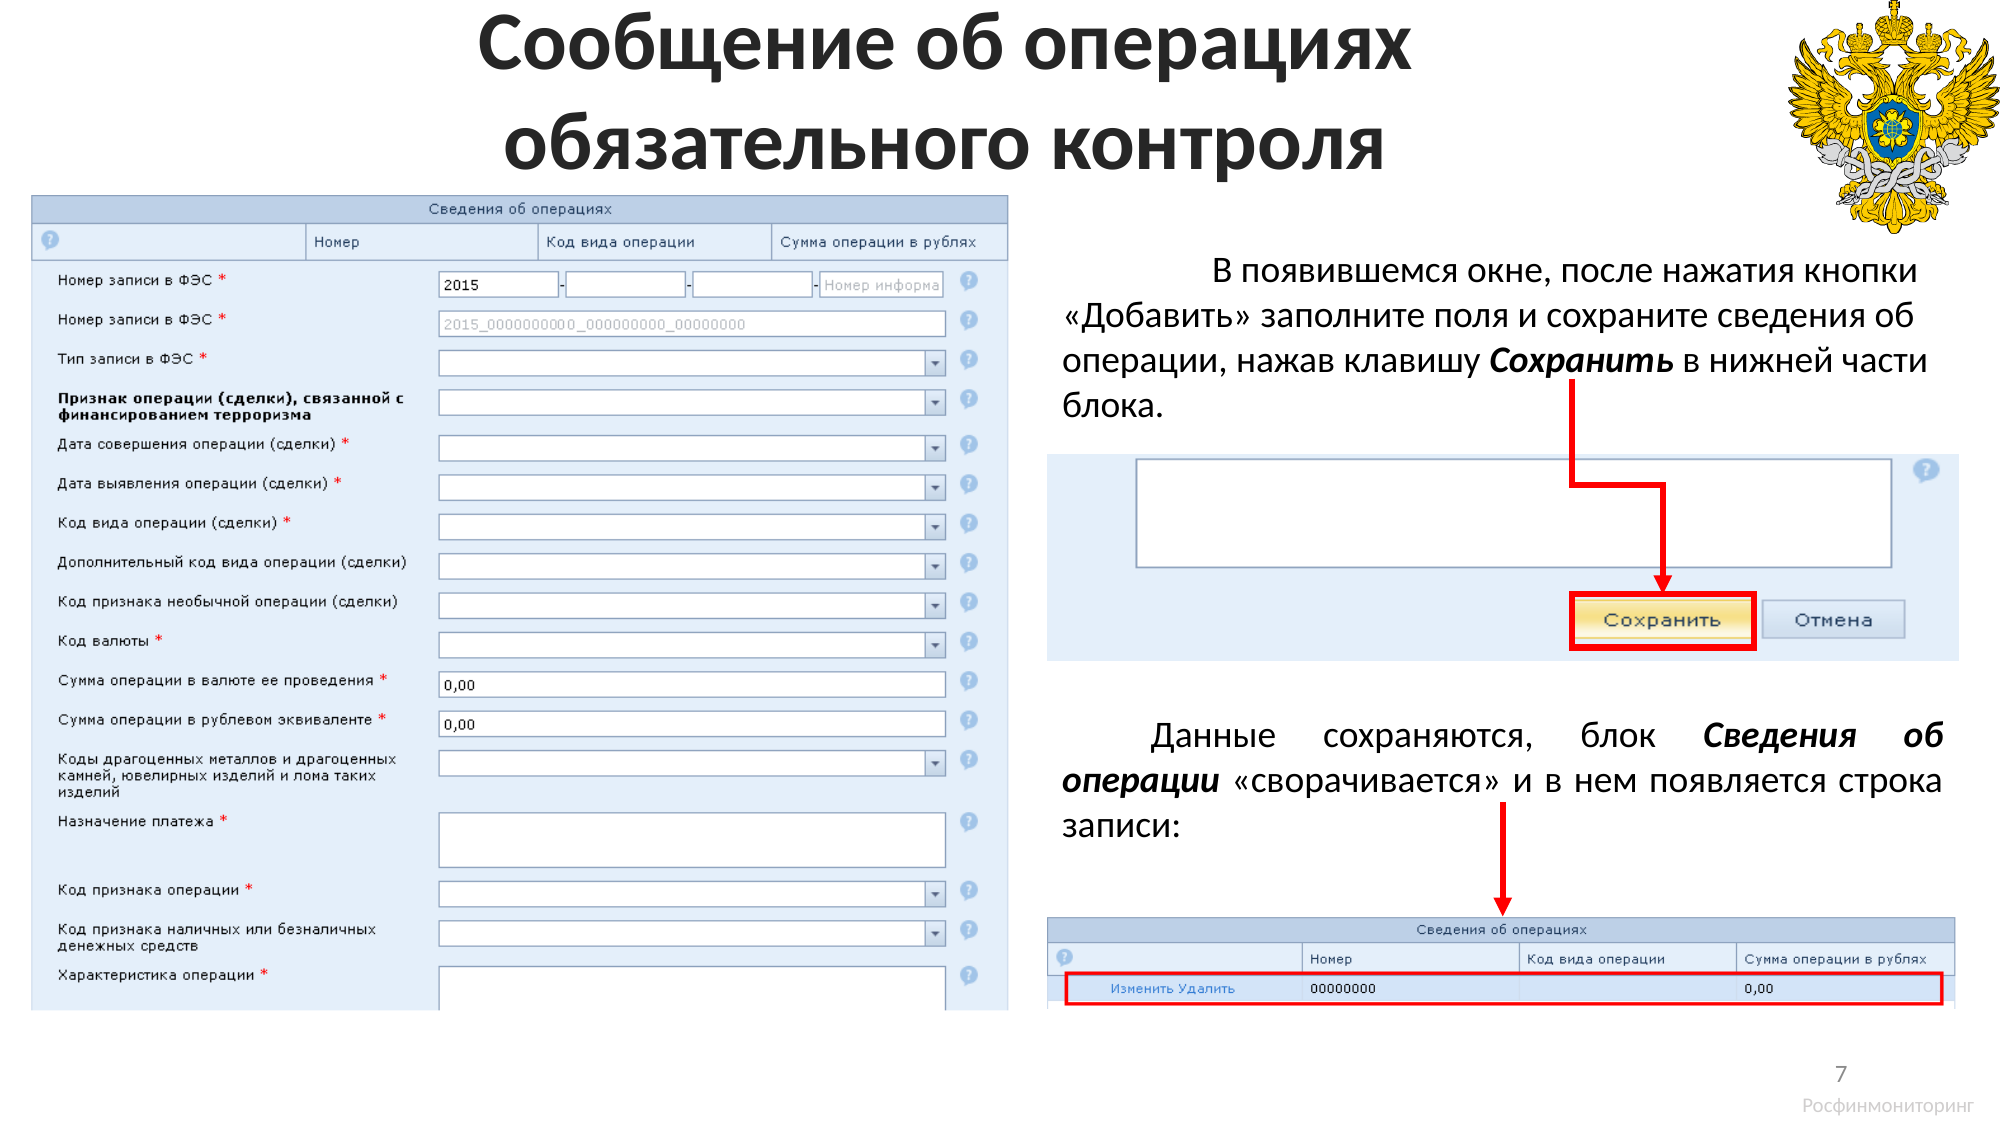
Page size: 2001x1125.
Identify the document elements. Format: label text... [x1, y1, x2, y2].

text_box Как зайти на портал регистрации [297, 194, 1595, 253]
picture [30, 195, 1011, 1013]
text_box Данные сохраняются, блок Сведения об операции «сворачивается» и в нем появляется строка записи: [1047, 703, 1959, 853]
slide_number 7 [1412, 1042, 1863, 1103]
text_box Росфинмониторинг [1787, 1084, 2000, 1125]
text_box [1509, 440, 1726, 532]
text_box Сообщение об операциях обязательного контроля [290, 0, 1602, 194]
text_box В появившемся окне, после нажатия кнопки «Добавить» заполните поля и сохраните сведения об операции, нажав клавишу Сохранить в нижней части блока. [1047, 237, 1975, 433]
picture [1047, 916, 1959, 1009]
picture [1047, 454, 1959, 661]
picture [1787, 0, 2000, 234]
